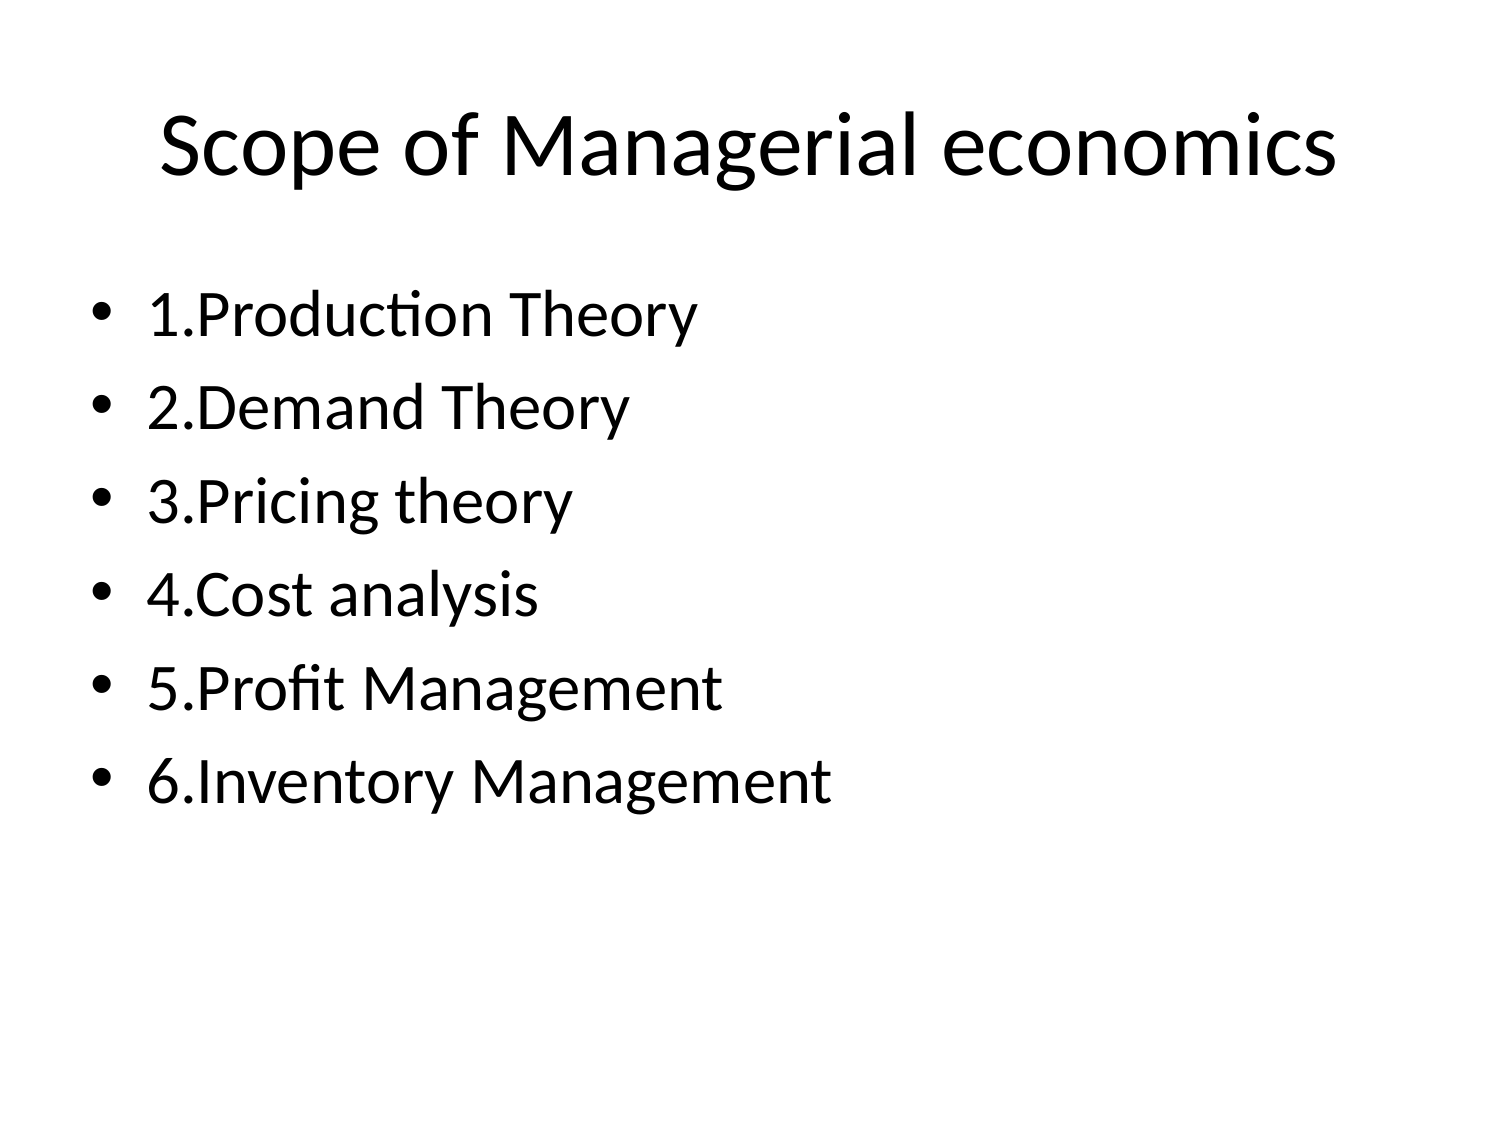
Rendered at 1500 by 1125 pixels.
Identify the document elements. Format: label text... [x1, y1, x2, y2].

list 1.Production Theory 2.Demand Theory 3.Pricing theory 4.Cost analysis 5.Profit Management 6.Inventory Management [75, 262, 1425, 1005]
title Scope of Managerial economics [75, 45, 1425, 233]
